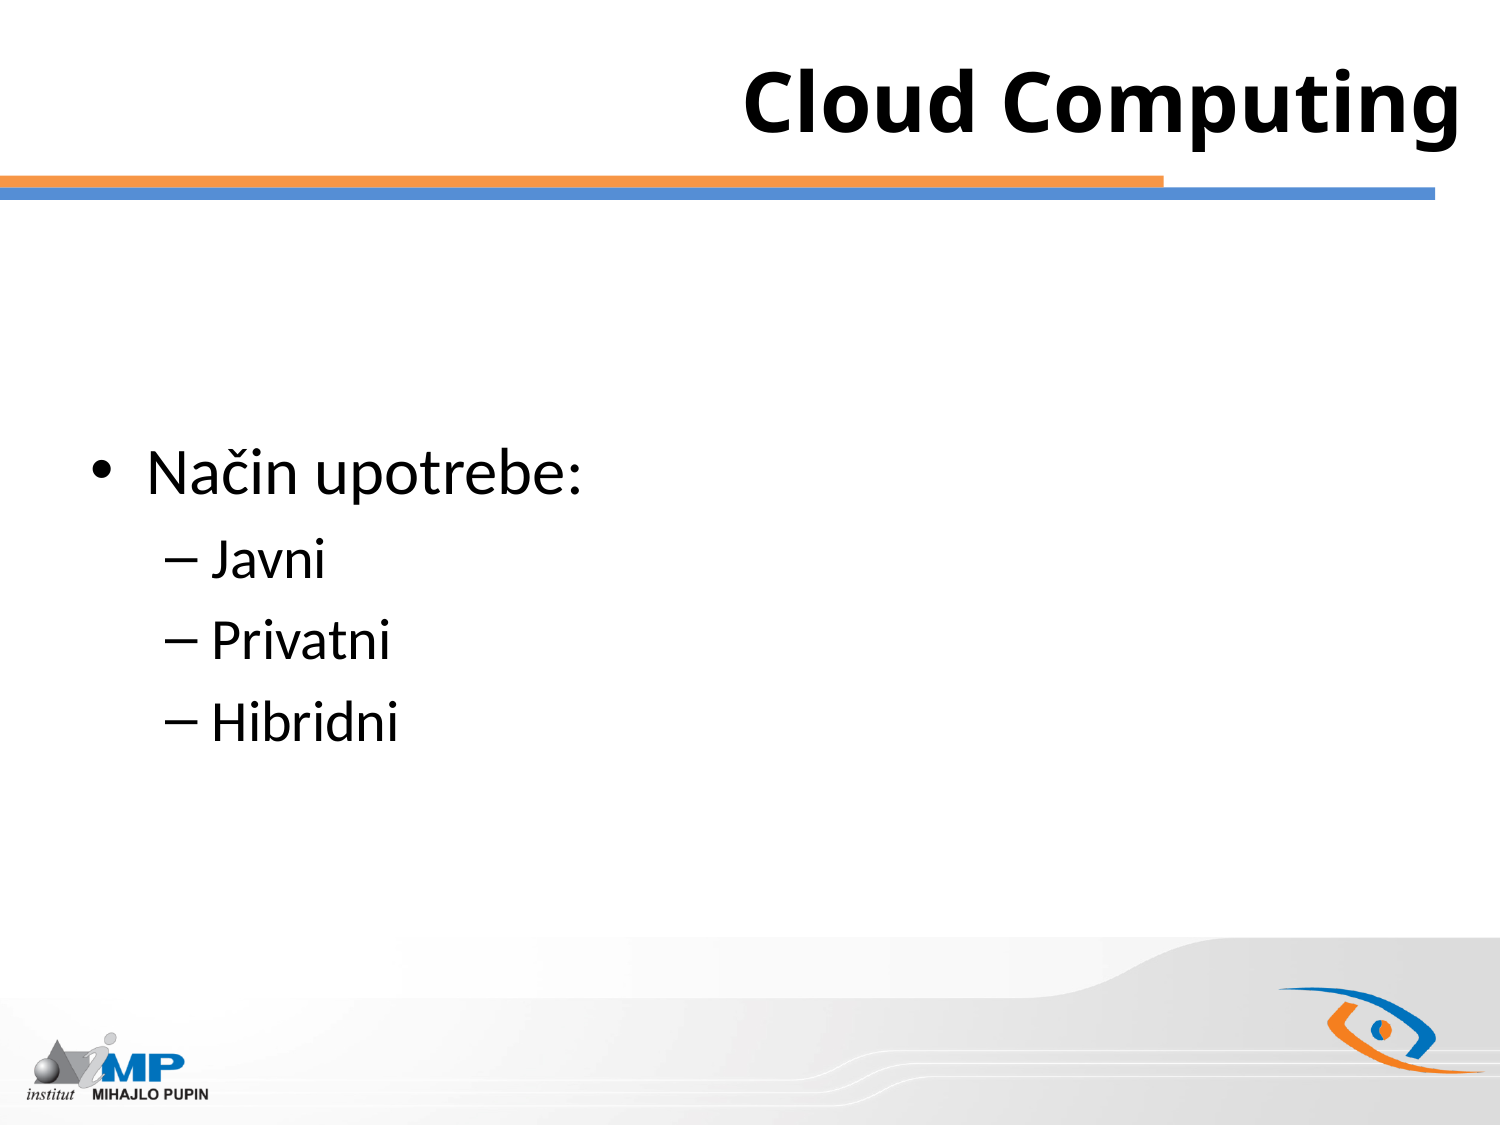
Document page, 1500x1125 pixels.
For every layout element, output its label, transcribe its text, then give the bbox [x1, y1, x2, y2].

text_box [0, 174, 1166, 189]
list Način upotrebe: Javni Privatni Hibridni [74, 219, 1426, 935]
text_box [0, 185, 1437, 202]
picture [0, 937, 1500, 1125]
title Cloud Computing [81, 23, 1480, 177]
